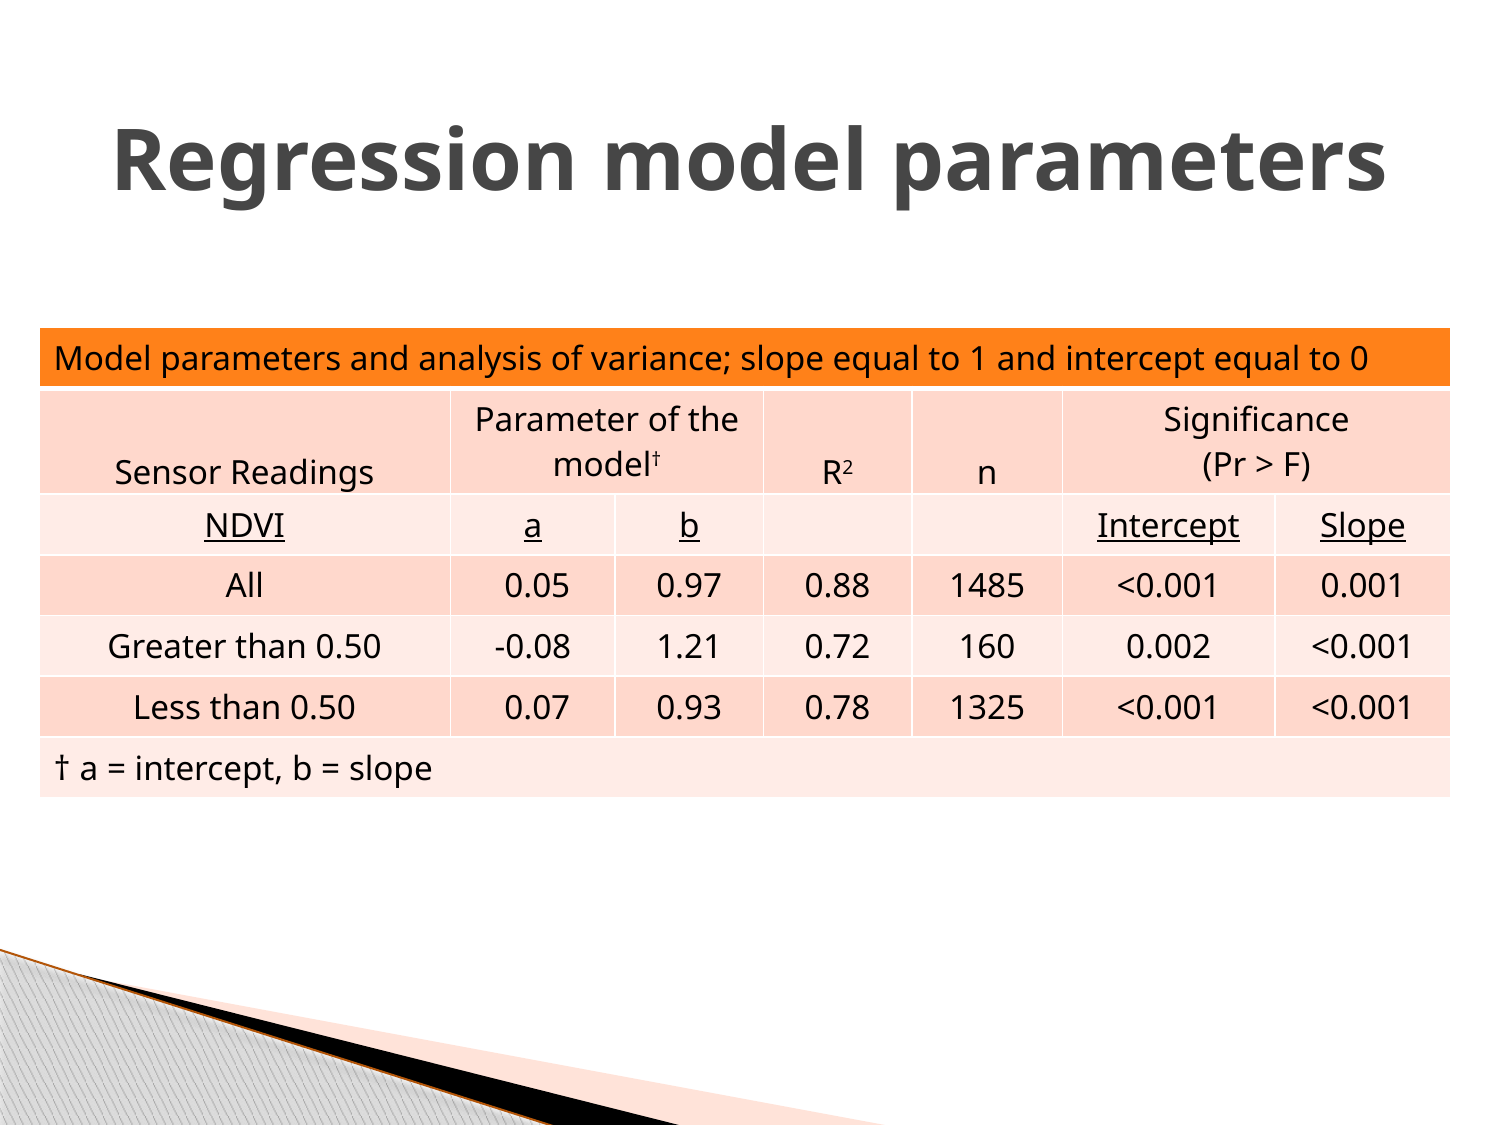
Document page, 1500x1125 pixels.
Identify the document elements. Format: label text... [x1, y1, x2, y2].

table_cell Greater than 0.50 [40, 616, 450, 675]
table_cell <0.001 [1063, 556, 1274, 615]
table_cell b [616, 495, 763, 554]
title Regression model parameters [75, 62, 1425, 250]
table_cell Slope [1276, 495, 1450, 554]
table_cell <0.001 [1063, 677, 1274, 736]
table_cell Intercept [1063, 495, 1274, 554]
table_cell 0.72 [764, 616, 911, 675]
table_cell 0.97 [616, 556, 763, 615]
table_cell 0.001 [1276, 556, 1450, 615]
table_cell 0.002 [1063, 616, 1274, 675]
table_cell Significance (Pr > F) [1063, 391, 1450, 493]
table_cell a [451, 495, 614, 554]
table_cell 0.05 [451, 556, 614, 615]
table_cell n [913, 391, 1062, 493]
table_cell 0.88 [764, 556, 911, 615]
table_cell 1485 [913, 556, 1062, 615]
table_cell [913, 495, 1062, 554]
table_cell Parameter of the model† [451, 391, 763, 493]
table_cell 1325 [913, 677, 1062, 736]
table_cell All [40, 556, 450, 615]
table_cell 0.07 [451, 677, 614, 736]
table_cell 160 [913, 616, 1062, 675]
table_cell 0.78 [764, 677, 911, 736]
table_cell 1.21 [616, 616, 763, 675]
table_cell Less than 0.50 [40, 677, 450, 736]
table_cell 0.93 [616, 677, 763, 736]
table_cell [764, 495, 911, 554]
table_cell Sensor Readings [40, 391, 450, 493]
table_cell NDVI [40, 495, 450, 554]
table_cell † a = intercept, b = slope [40, 738, 1450, 797]
table_cell <0.001 [1276, 616, 1450, 675]
table_cell R2 [764, 391, 911, 493]
table_header Model parameters and analysis of variance; slope equal to 1 and intercept equal to 0 [40, 328, 1450, 386]
table_cell -0.08 [451, 616, 614, 675]
table_cell <0.001 [1276, 677, 1450, 736]
